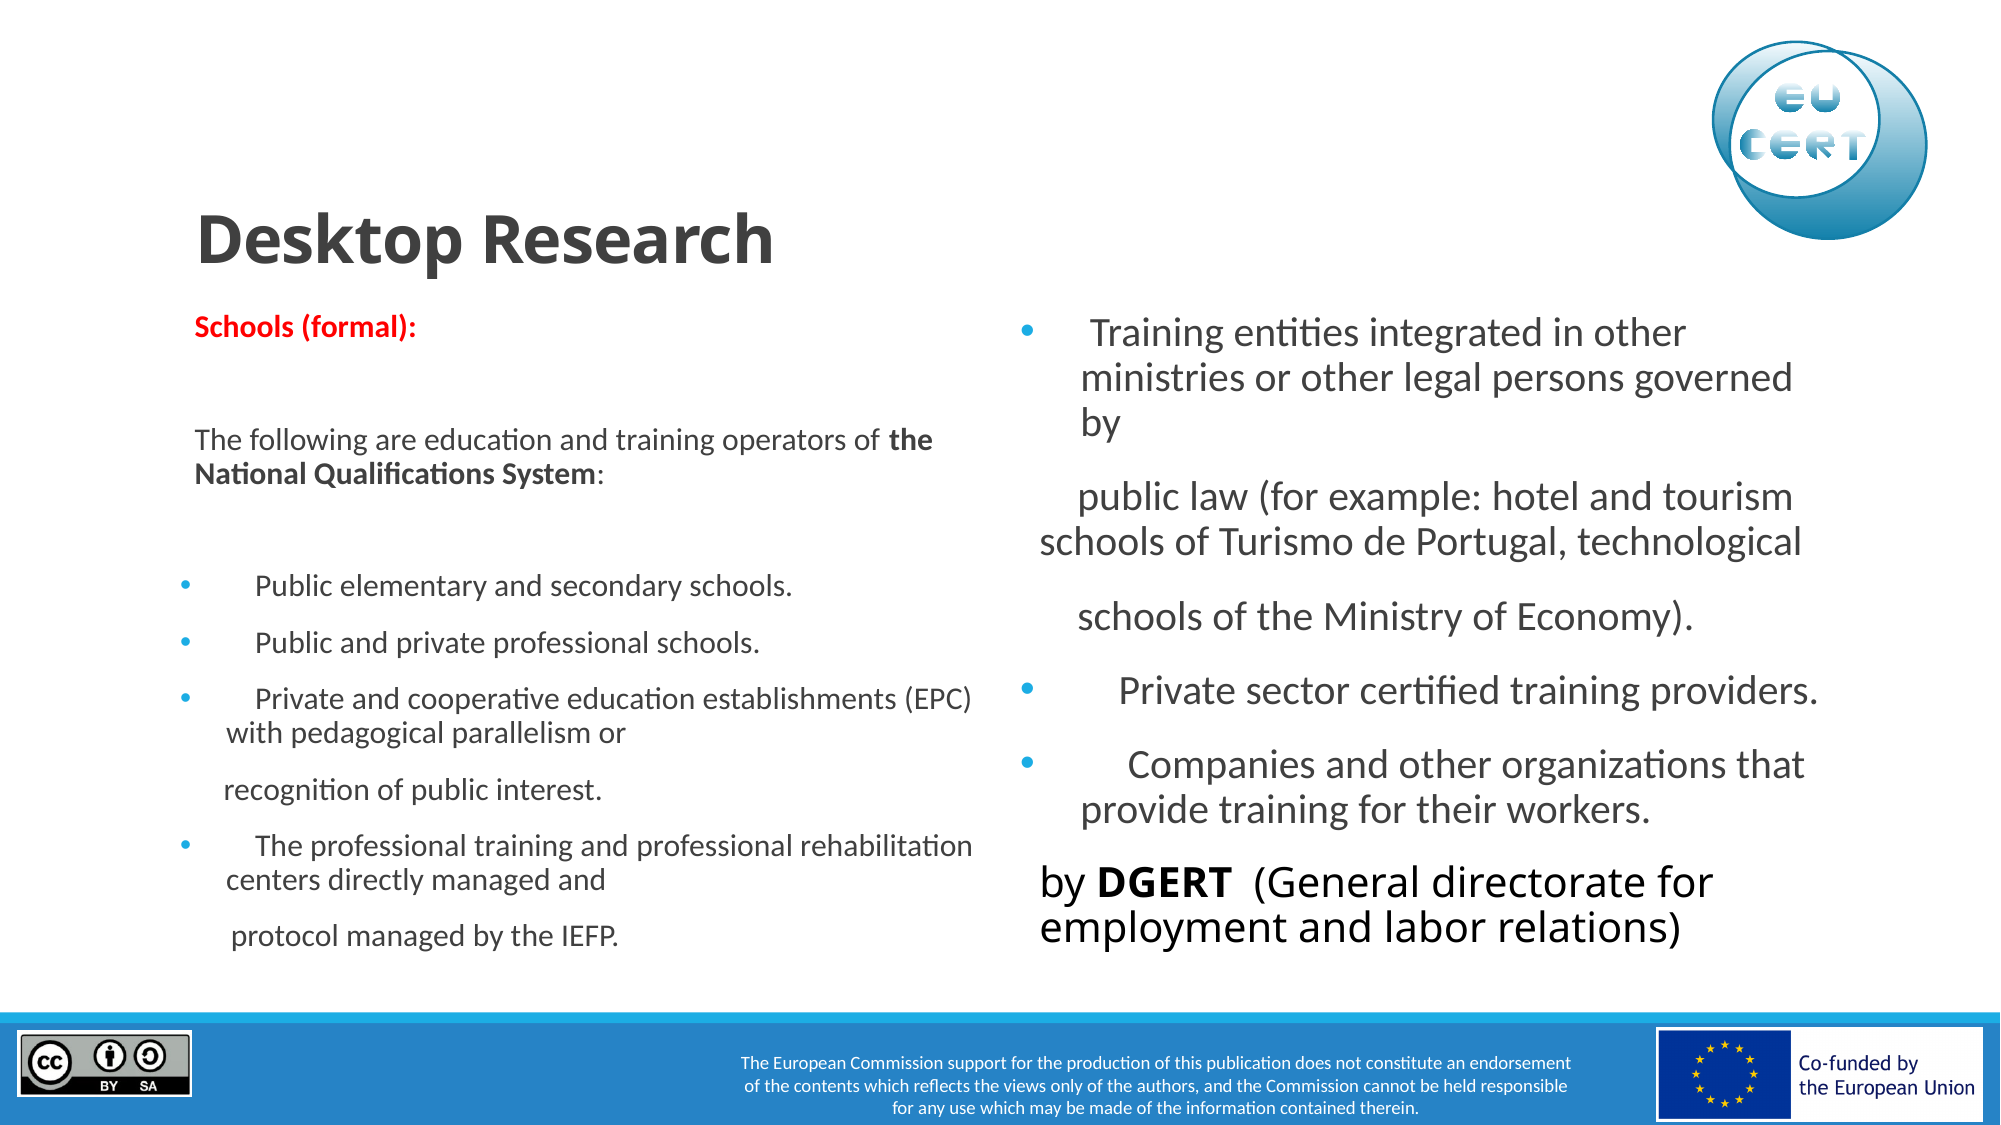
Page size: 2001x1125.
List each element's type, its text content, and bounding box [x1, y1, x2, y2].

list Schools (formal): The following are education and training operators of the National Qualifications System: Public elementary and secondary schools. Public and private professional schools. Private and cooperative education establishments (EPC) with pedagogical parallelism or recognition of public interest. The professional training and professional rehabilitation centers directly managed and protocol managed by the IEFP. [180, 302, 990, 963]
picture [1656, 1027, 1983, 1122]
picture [17, 1030, 192, 1097]
title Desktop Research [180, 47, 1830, 285]
list Training entities integrated in other ministries or other legal persons governed by public law (for example: hotel and tourism schools of Turismo de Portugal, technological schools of the Ministry of Economy). Private sector certified training providers. Companies and other organizations that provide training for their workers. by DGERT (General directorate for employment and labor relations) [1020, 302, 1830, 963]
